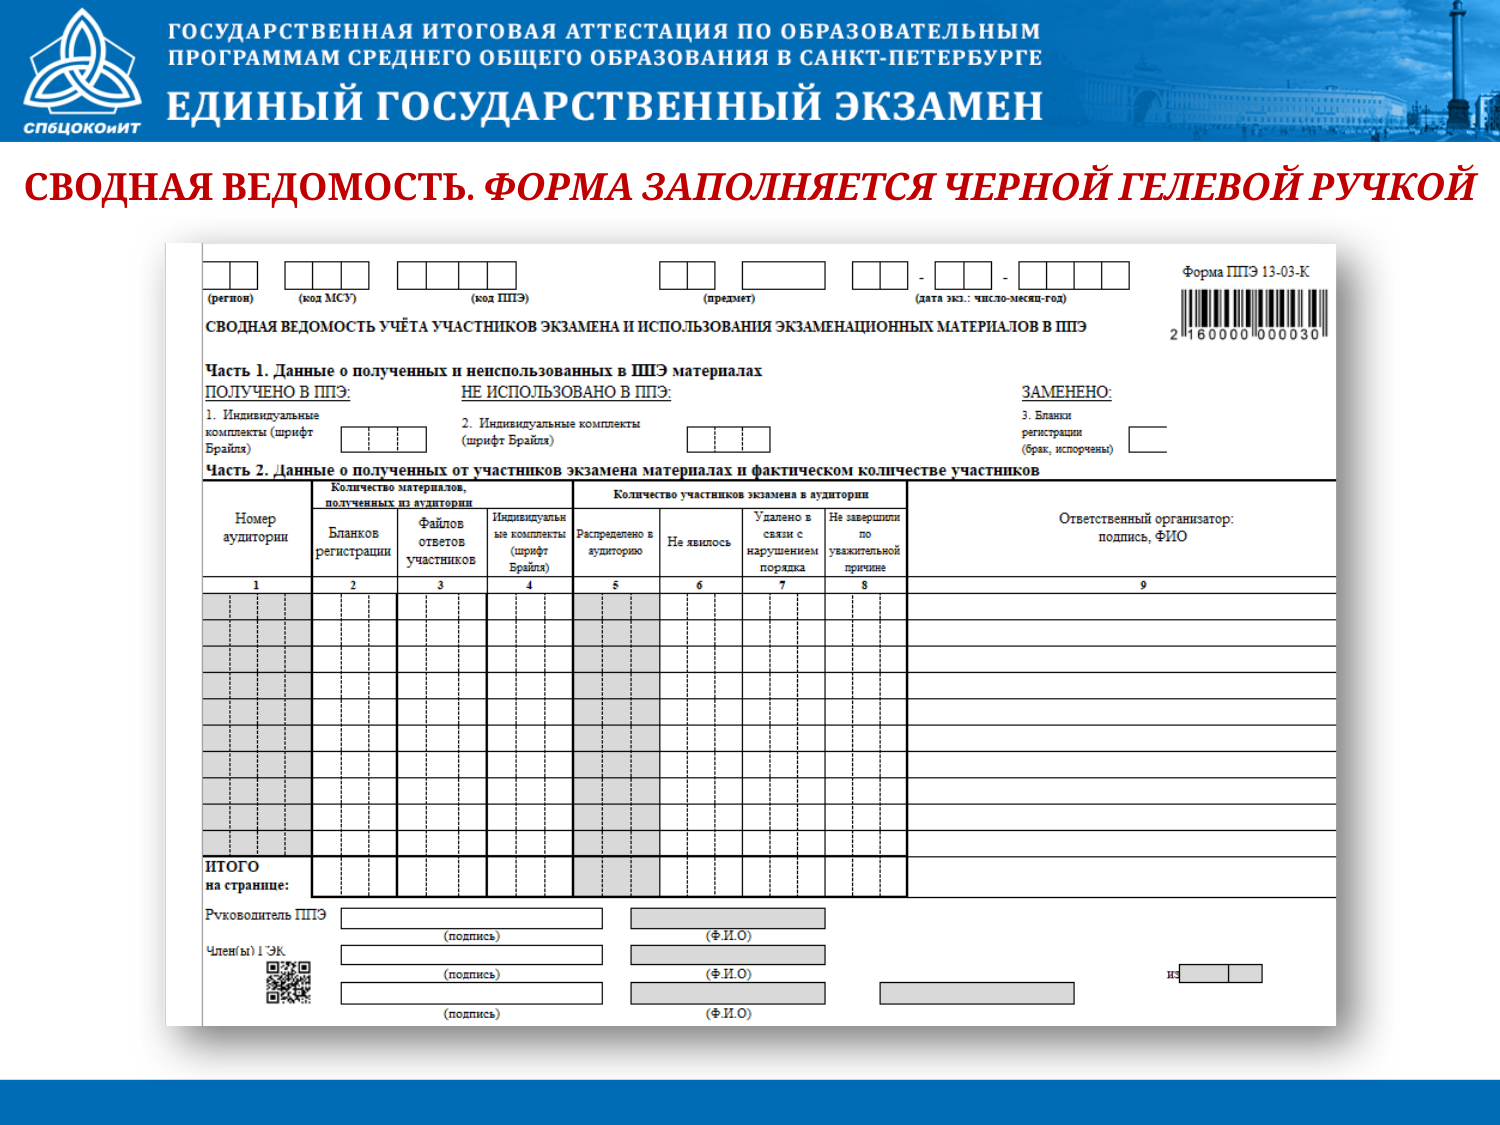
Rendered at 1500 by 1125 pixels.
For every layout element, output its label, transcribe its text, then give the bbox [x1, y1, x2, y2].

title СВОДНАЯ ВЕДОМОСТЬ. ФОРМА ЗАПОЛНЯЕТСЯ ЧЕРНОЙ ГЕЛЕВОЙ РУЧКОЙ [0, 83, 1500, 287]
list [163, 243, 1337, 1026]
picture [0, 0, 1500, 83]
picture [0, 287, 1500, 1125]
